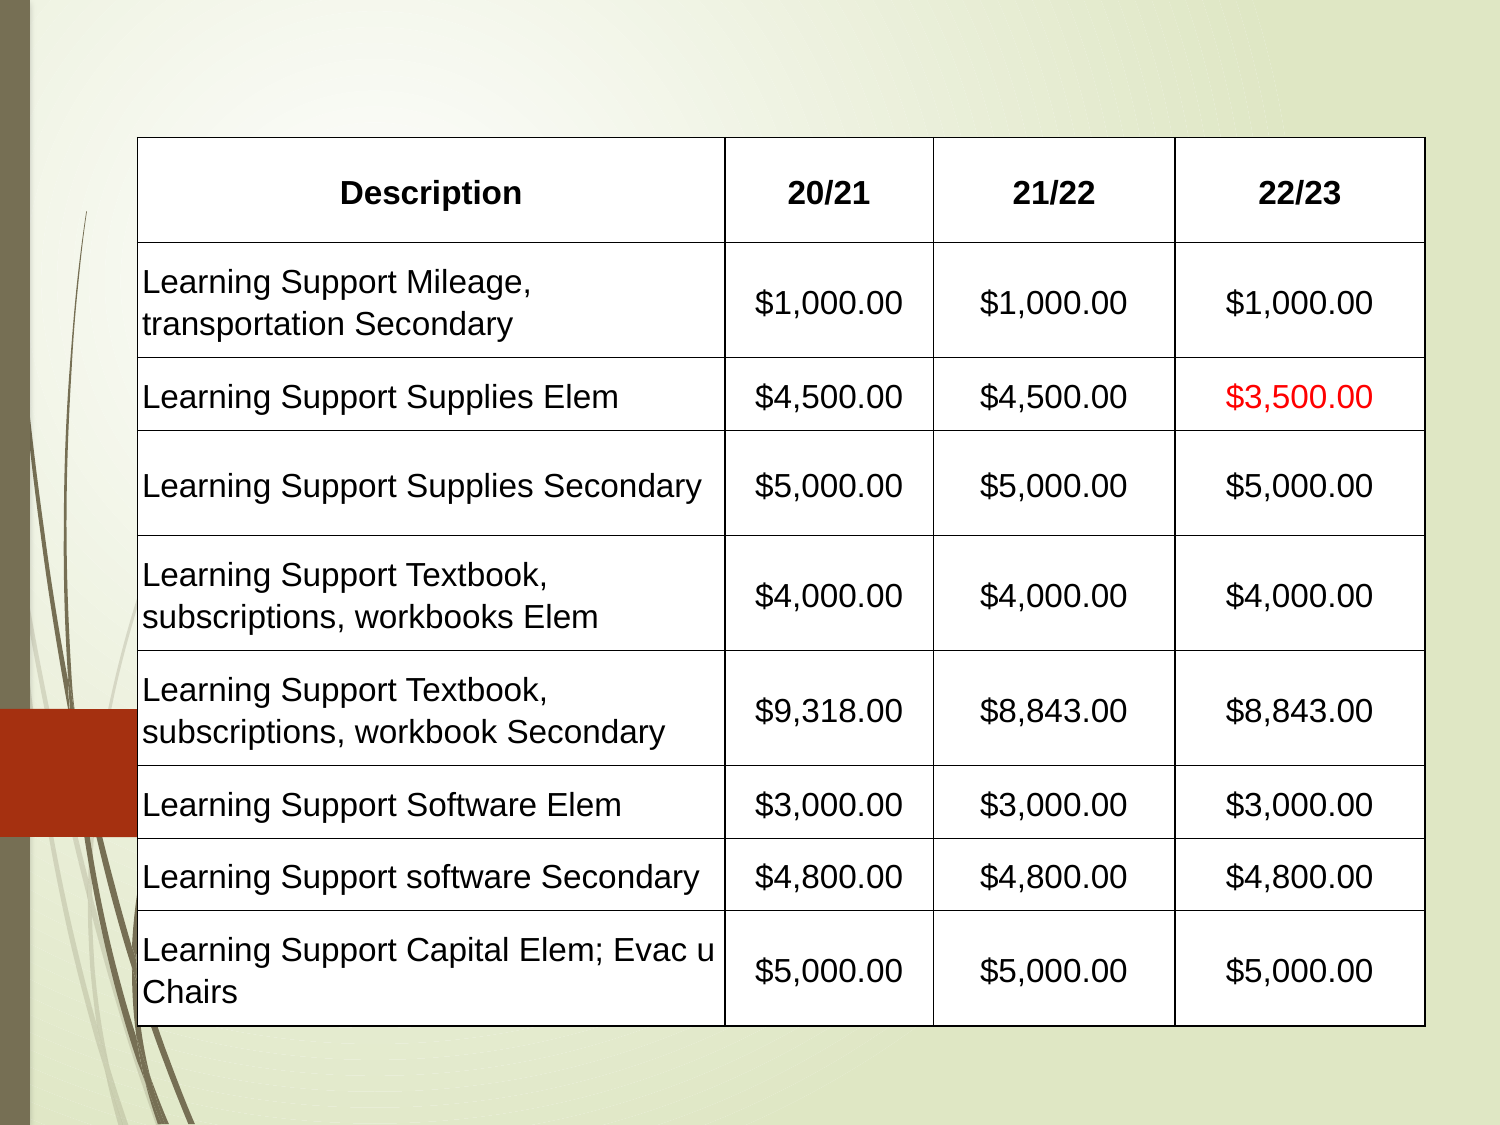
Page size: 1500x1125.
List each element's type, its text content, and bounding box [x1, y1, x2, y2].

table_cell $1,000.00 [726, 243, 933, 357]
table_header 20/21 [726, 138, 933, 242]
table_cell $4,000.00 [1176, 536, 1424, 650]
table_header 21/22 [934, 138, 1174, 242]
table_cell $4,000.00 [934, 536, 1174, 650]
table_cell $3,000.00 [726, 766, 933, 838]
table_cell Learning Support Supplies Elem [138, 358, 724, 430]
table_cell $1,000.00 [934, 243, 1174, 357]
table_cell $3,000.00 [934, 766, 1174, 838]
table_cell $8,843.00 [934, 651, 1174, 765]
table_cell $4,800.00 [1176, 839, 1424, 910]
table_cell $1,000.00 [1176, 243, 1424, 357]
table_cell Learning Support Textbook, subscriptions, workbook Secondary [138, 651, 724, 765]
table_cell $4,500.00 [934, 358, 1174, 430]
table_header 22/23 [1176, 138, 1424, 242]
table_cell $9,318.00 [726, 651, 933, 765]
table_cell $5,000.00 [934, 431, 1174, 535]
table_cell $4,000.00 [726, 536, 933, 650]
table_cell Learning Support Capital Elem; Evac u Chairs [138, 911, 724, 1025]
table_cell Learning Support Textbook, subscriptions, workbooks Elem [138, 536, 724, 650]
table_cell Learning Support Software Elem [138, 766, 724, 838]
table_cell Learning Support Mileage, transportation Secondary [138, 243, 724, 357]
table_cell $5,000.00 [726, 431, 933, 535]
table_cell $3,500.00 [1176, 358, 1424, 430]
table_cell $3,000.00 [1176, 766, 1424, 838]
table_cell $5,000.00 [1176, 431, 1424, 535]
table_cell $4,800.00 [726, 839, 933, 910]
table_cell $5,000.00 [934, 911, 1174, 1025]
table_cell $4,500.00 [726, 358, 933, 430]
table_cell Learning Support Supplies Secondary [138, 431, 724, 535]
table_cell $5,000.00 [1176, 911, 1424, 1025]
table_cell Learning Support software Secondary [138, 839, 724, 910]
table_cell $8,843.00 [1176, 651, 1424, 765]
table_cell $4,800.00 [934, 839, 1174, 910]
table_header Description [138, 138, 724, 242]
table_cell $5,000.00 [726, 911, 933, 1025]
